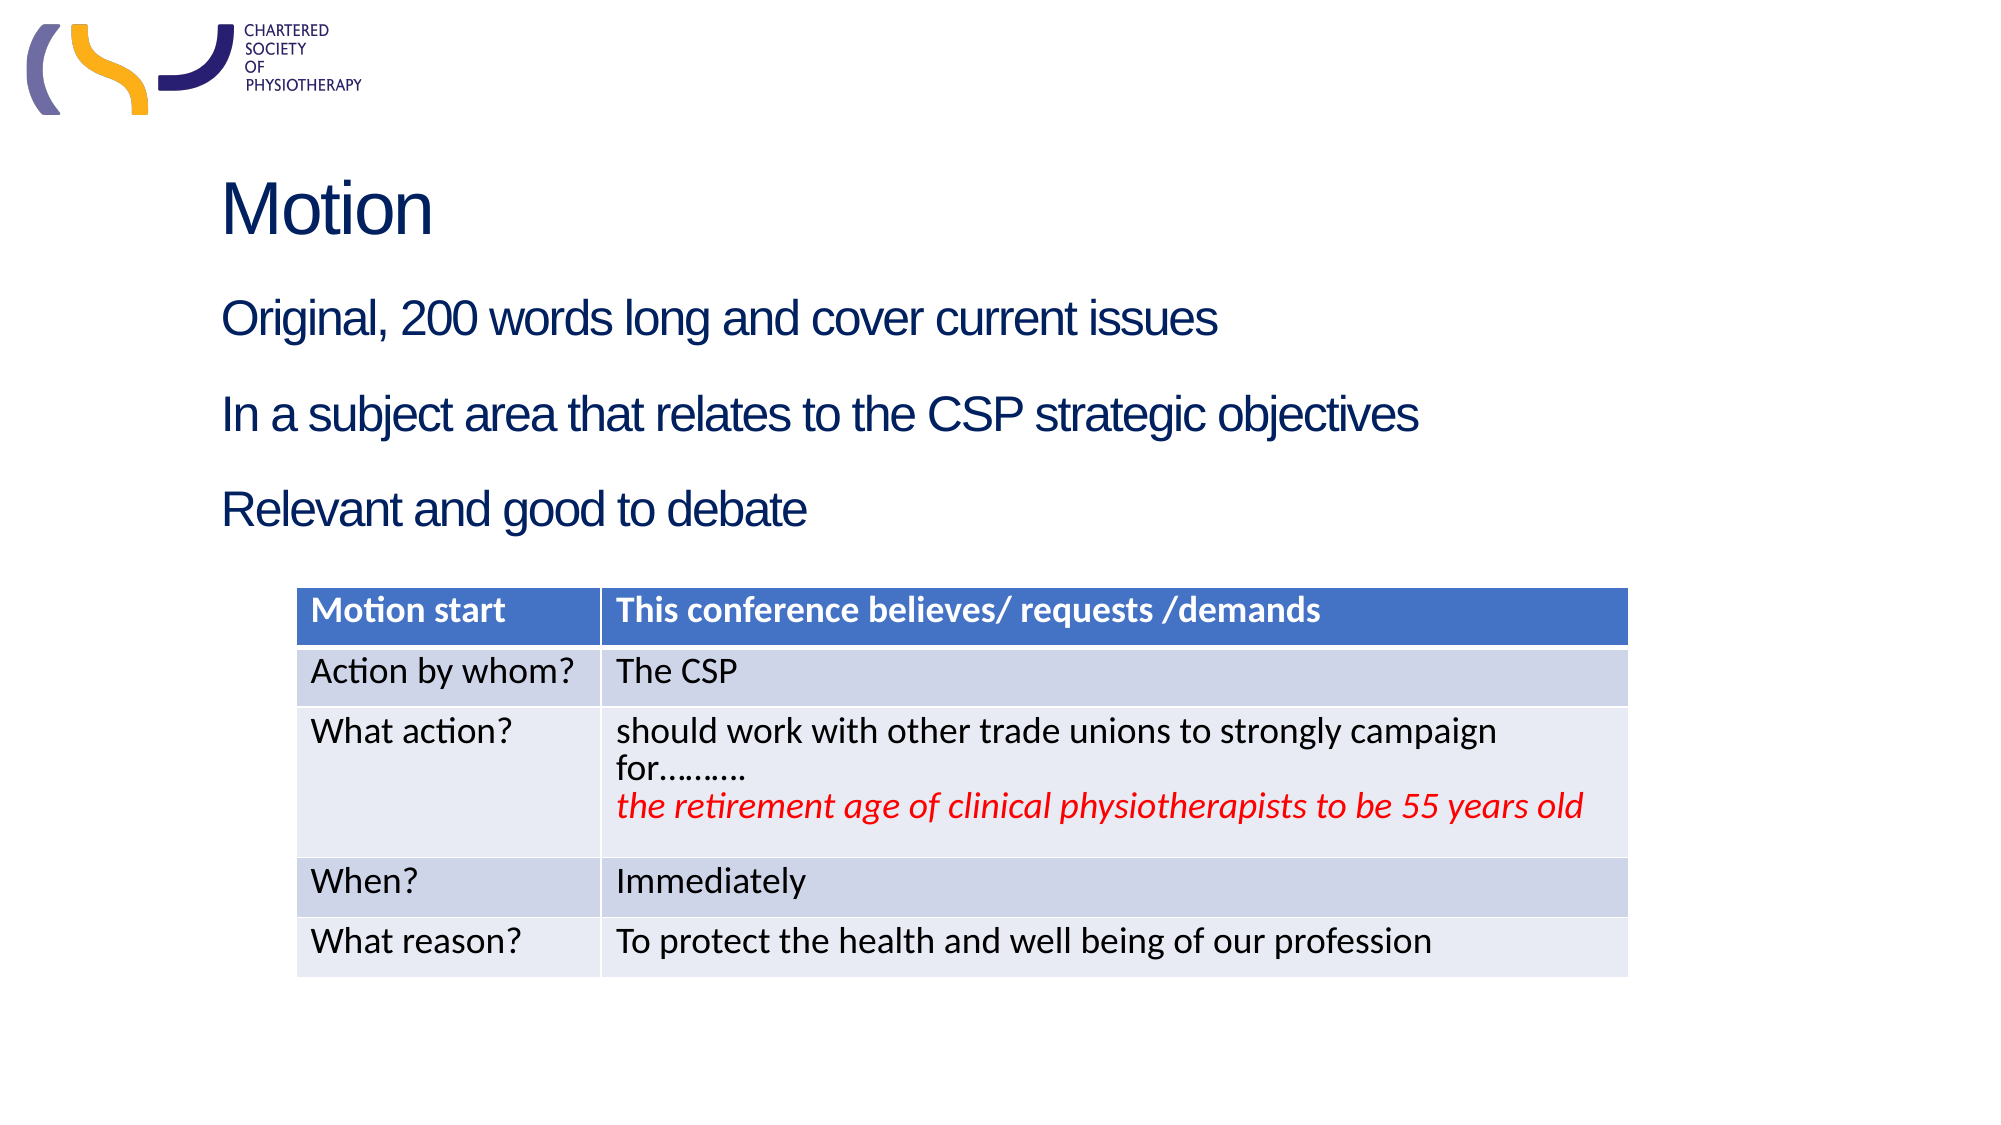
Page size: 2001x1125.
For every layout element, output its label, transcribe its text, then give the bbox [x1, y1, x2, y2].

text_box Motion Original, 200 words long and cover current issues In a subject area that relates to the CSP strategic objectives Relevant and good to debate [205, 158, 1719, 832]
table_cell What action? [297, 708, 600, 857]
table_cell Immediately [602, 858, 1628, 917]
picture [26, 24, 362, 115]
table_cell should work with other trade unions to strongly campaign for………. the retirement age of clinical physiotherapists to be 55 years old [602, 708, 1628, 857]
table_cell When? [297, 858, 600, 917]
table_cell Action by whom? [297, 650, 600, 706]
table_header Motion start [297, 588, 600, 645]
table_header This conference believes/ requests /demands [602, 588, 1628, 645]
table_cell To protect the health and well being of our profession [602, 918, 1628, 977]
table_cell The CSP [602, 650, 1628, 706]
table_cell What reason? [297, 918, 600, 977]
